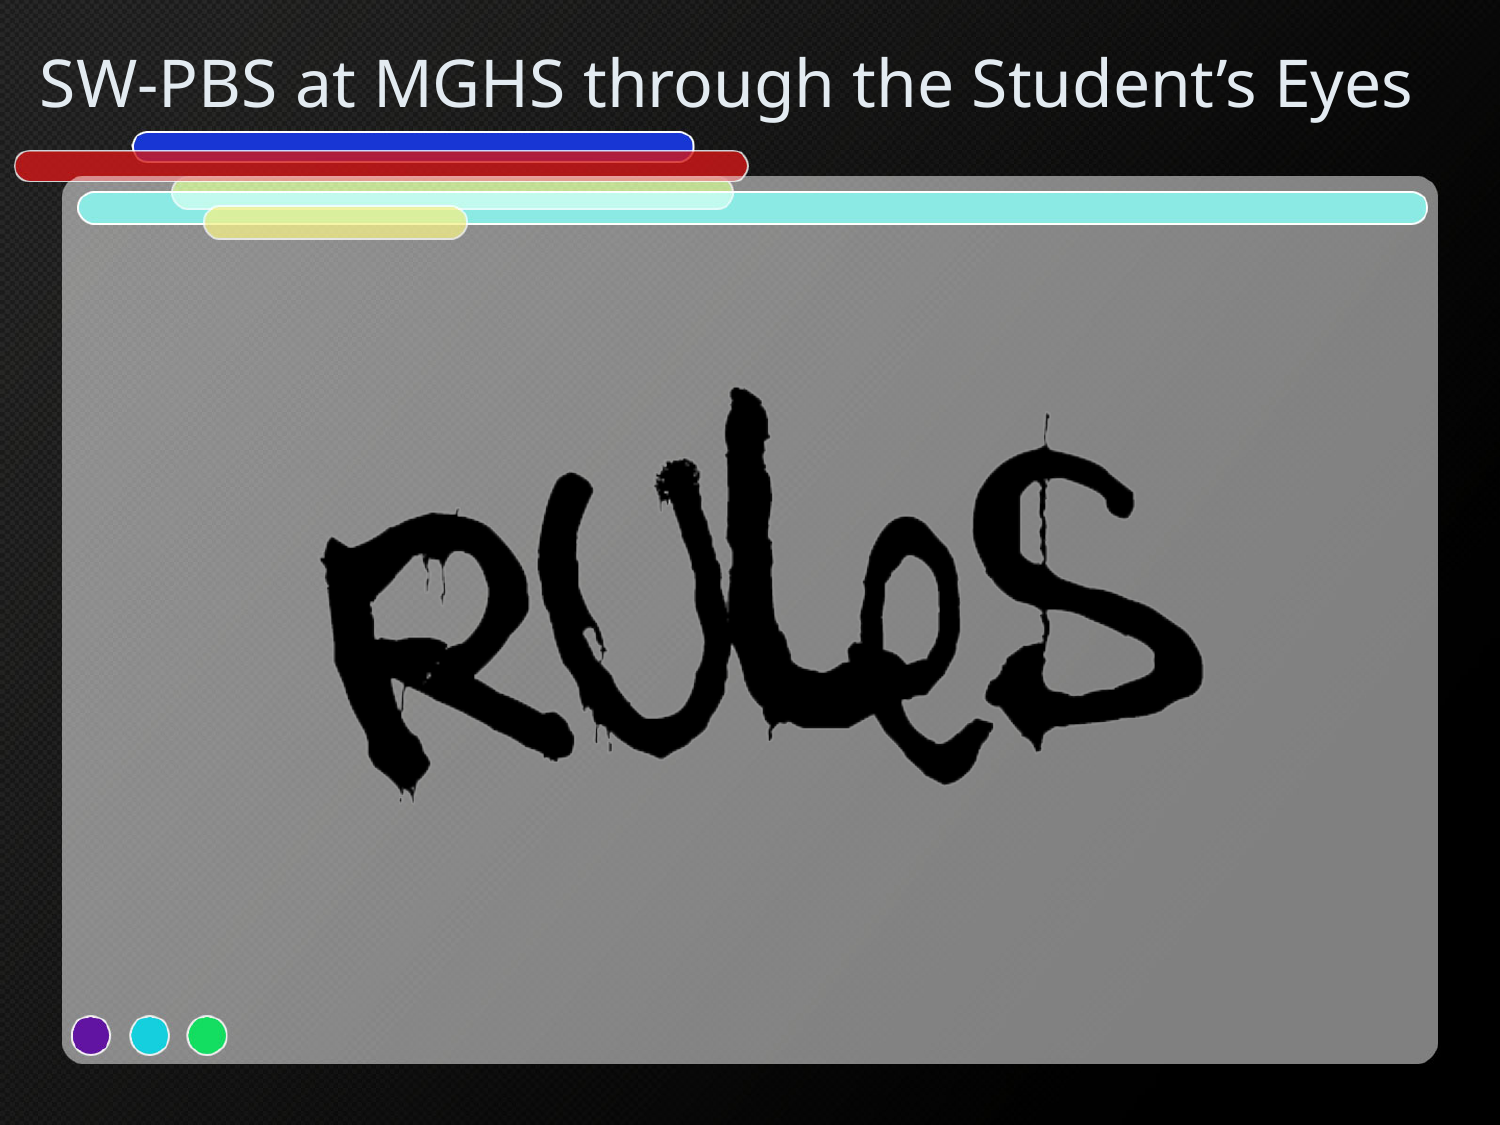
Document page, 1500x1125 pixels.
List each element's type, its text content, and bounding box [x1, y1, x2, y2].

title SW-PBS at MGHS through the Student’s Eyes [24, 24, 1475, 138]
picture [0, 0, 1500, 1125]
